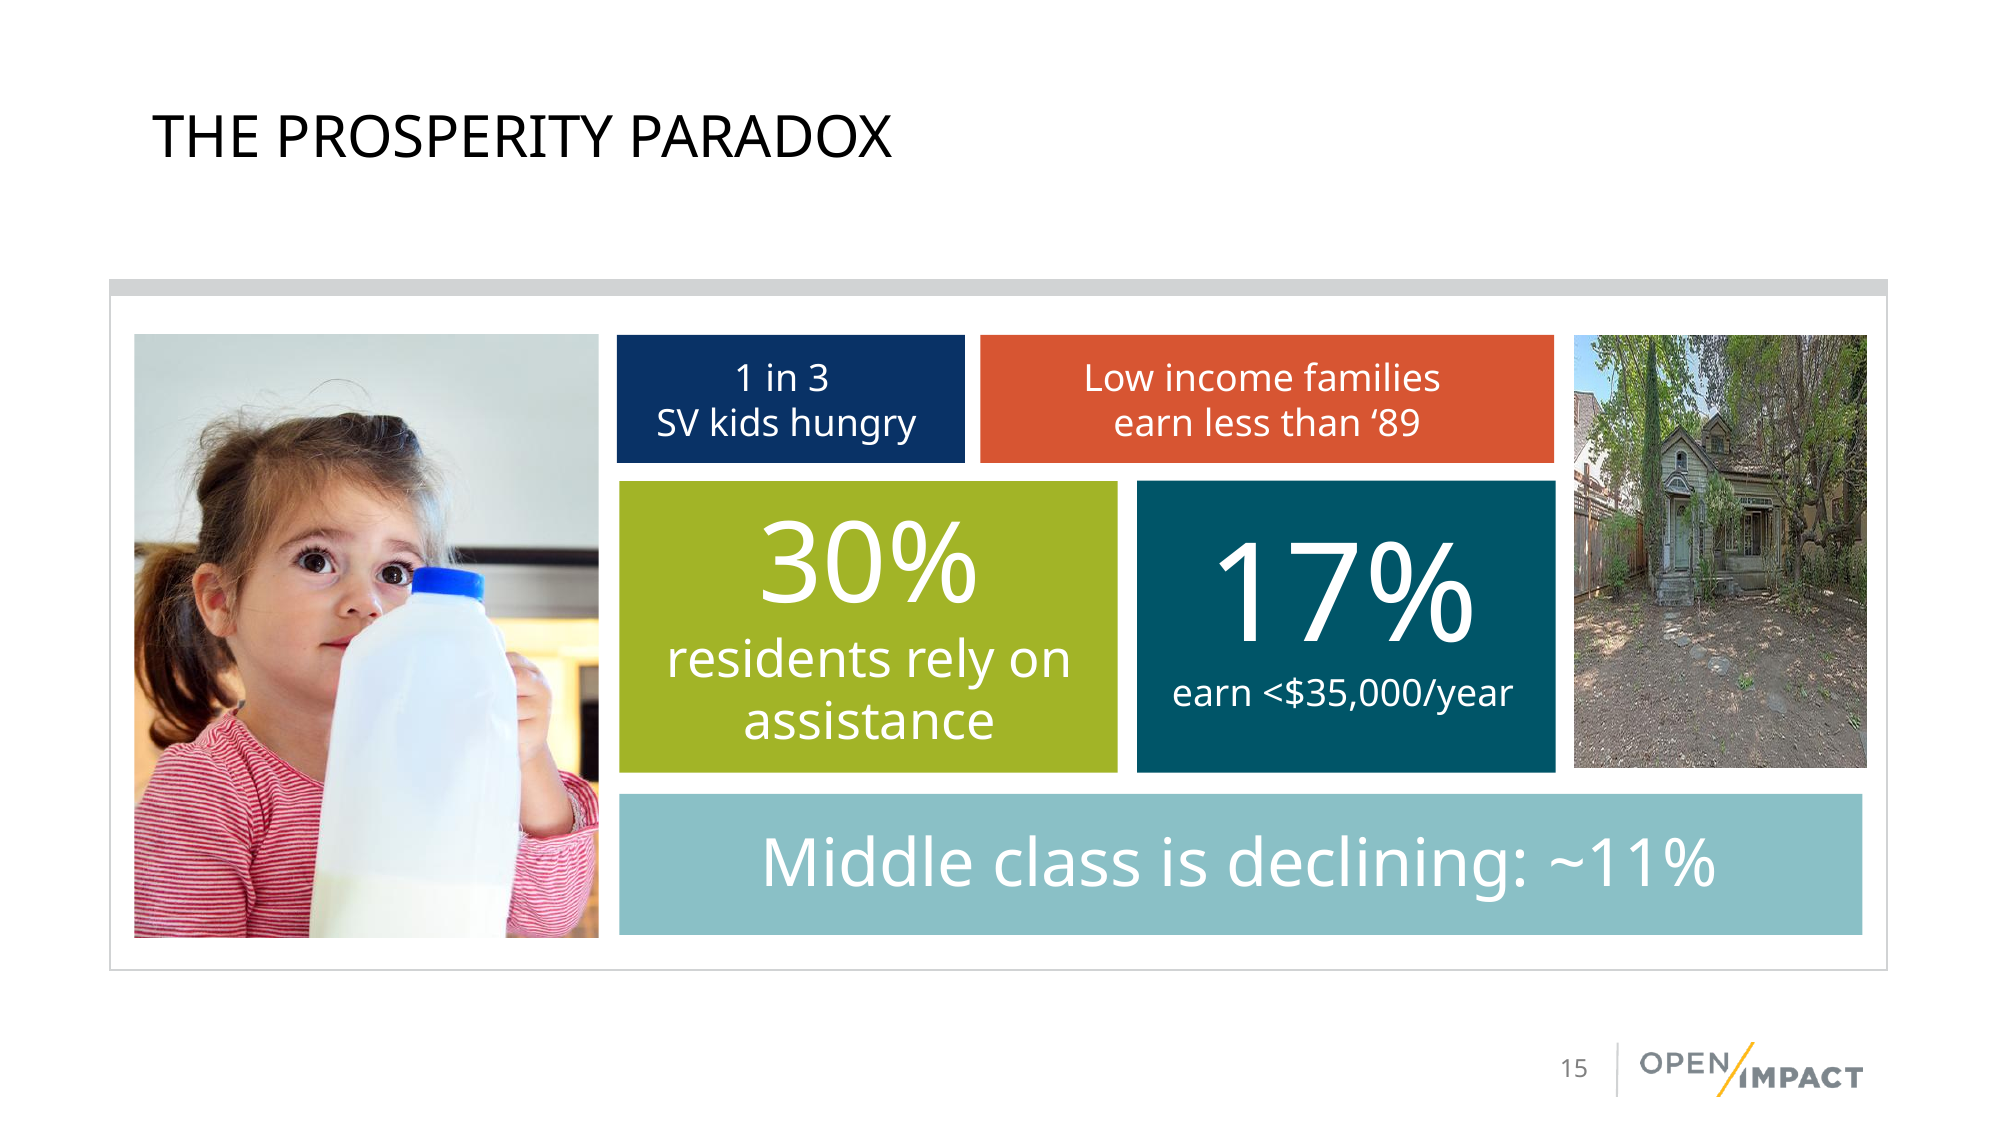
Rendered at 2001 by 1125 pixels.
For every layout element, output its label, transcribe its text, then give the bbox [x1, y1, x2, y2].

title The Prosperity Paradox [137, 99, 1863, 190]
picture [1640, 1042, 1863, 1097]
slide_number 15 [1510, 1042, 1604, 1097]
text_box [109, 279, 1888, 296]
text_box [109, 296, 1888, 971]
picture [134, 334, 599, 938]
picture [1574, 335, 1867, 768]
